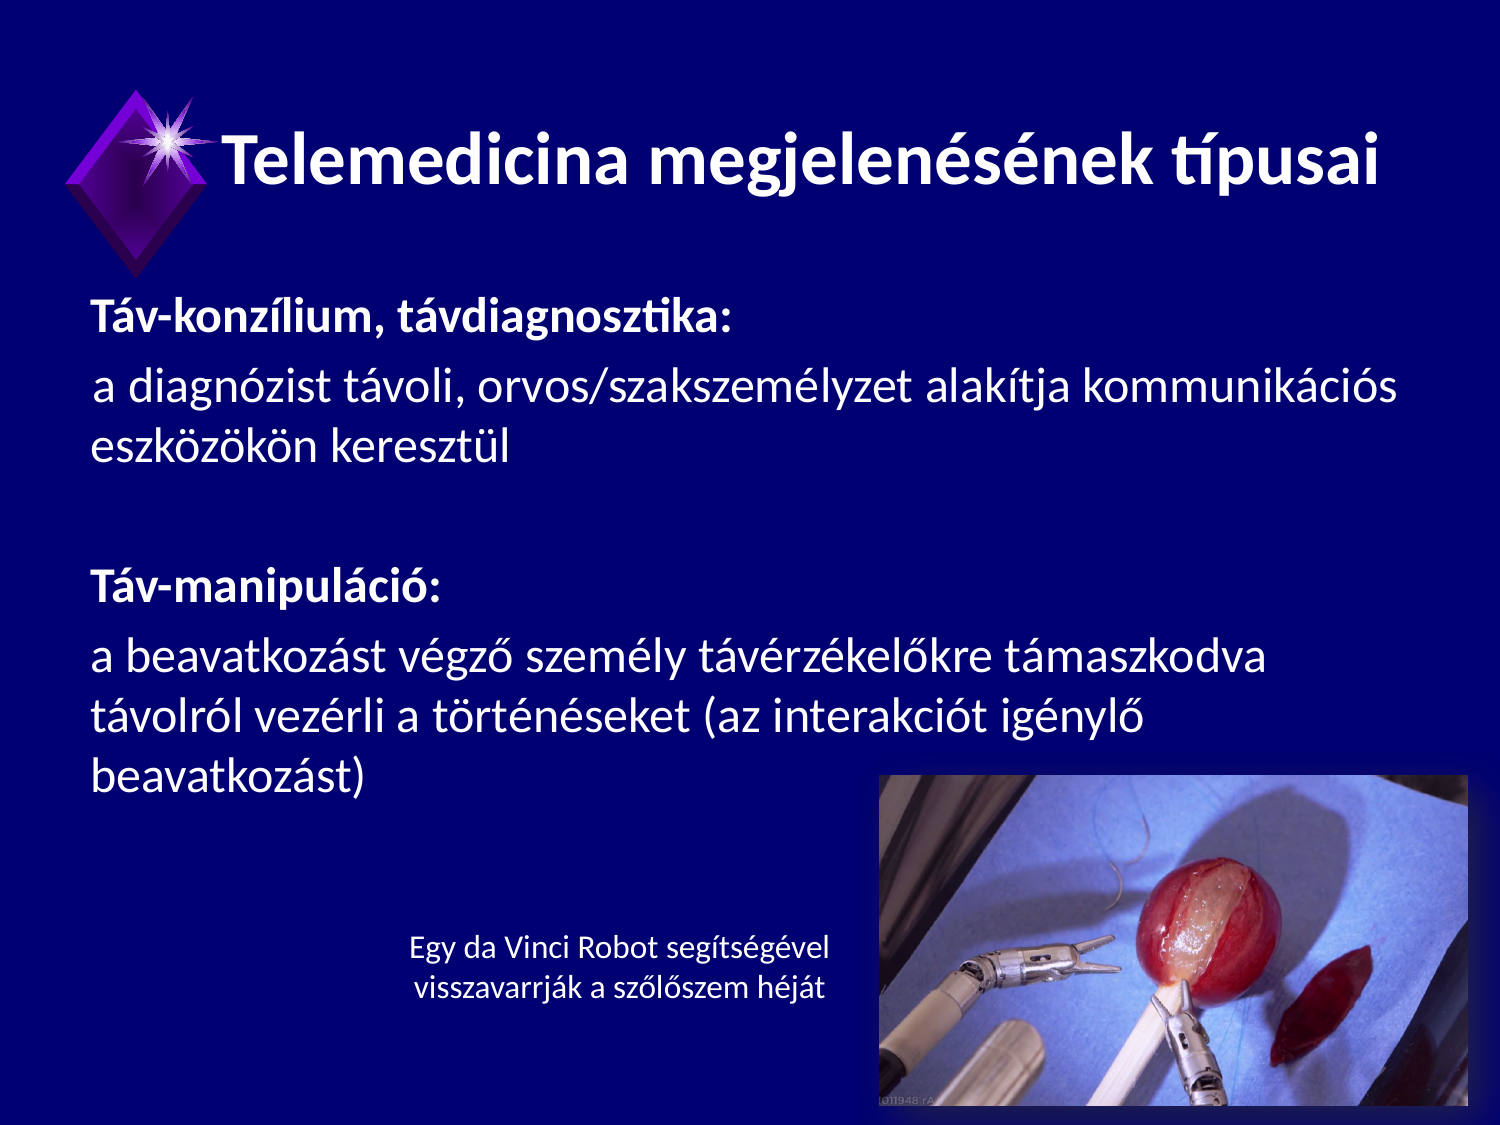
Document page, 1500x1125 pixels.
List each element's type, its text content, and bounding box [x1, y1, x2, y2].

list Táv-konzílium, távdiagnosztika: a diagnózist távoli, orvos/szakszemélyzet alakítja kommunikációs eszközökön keresztül Táv-manipuláció: a beavatkozást végző személy távérzékelőkre támaszkodva távolról vezérli a történéseket (az interakciót igénylő beavatkozást) [74, 274, 1444, 1018]
text_box Telemedicina megjelenésének típusai [224, 101, 1424, 220]
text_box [64, 89, 219, 280]
text_box Egy da Vinci Robot segítségével visszavarrják a szőlőszem héját [360, 917, 874, 1013]
picture [879, 774, 1468, 1107]
